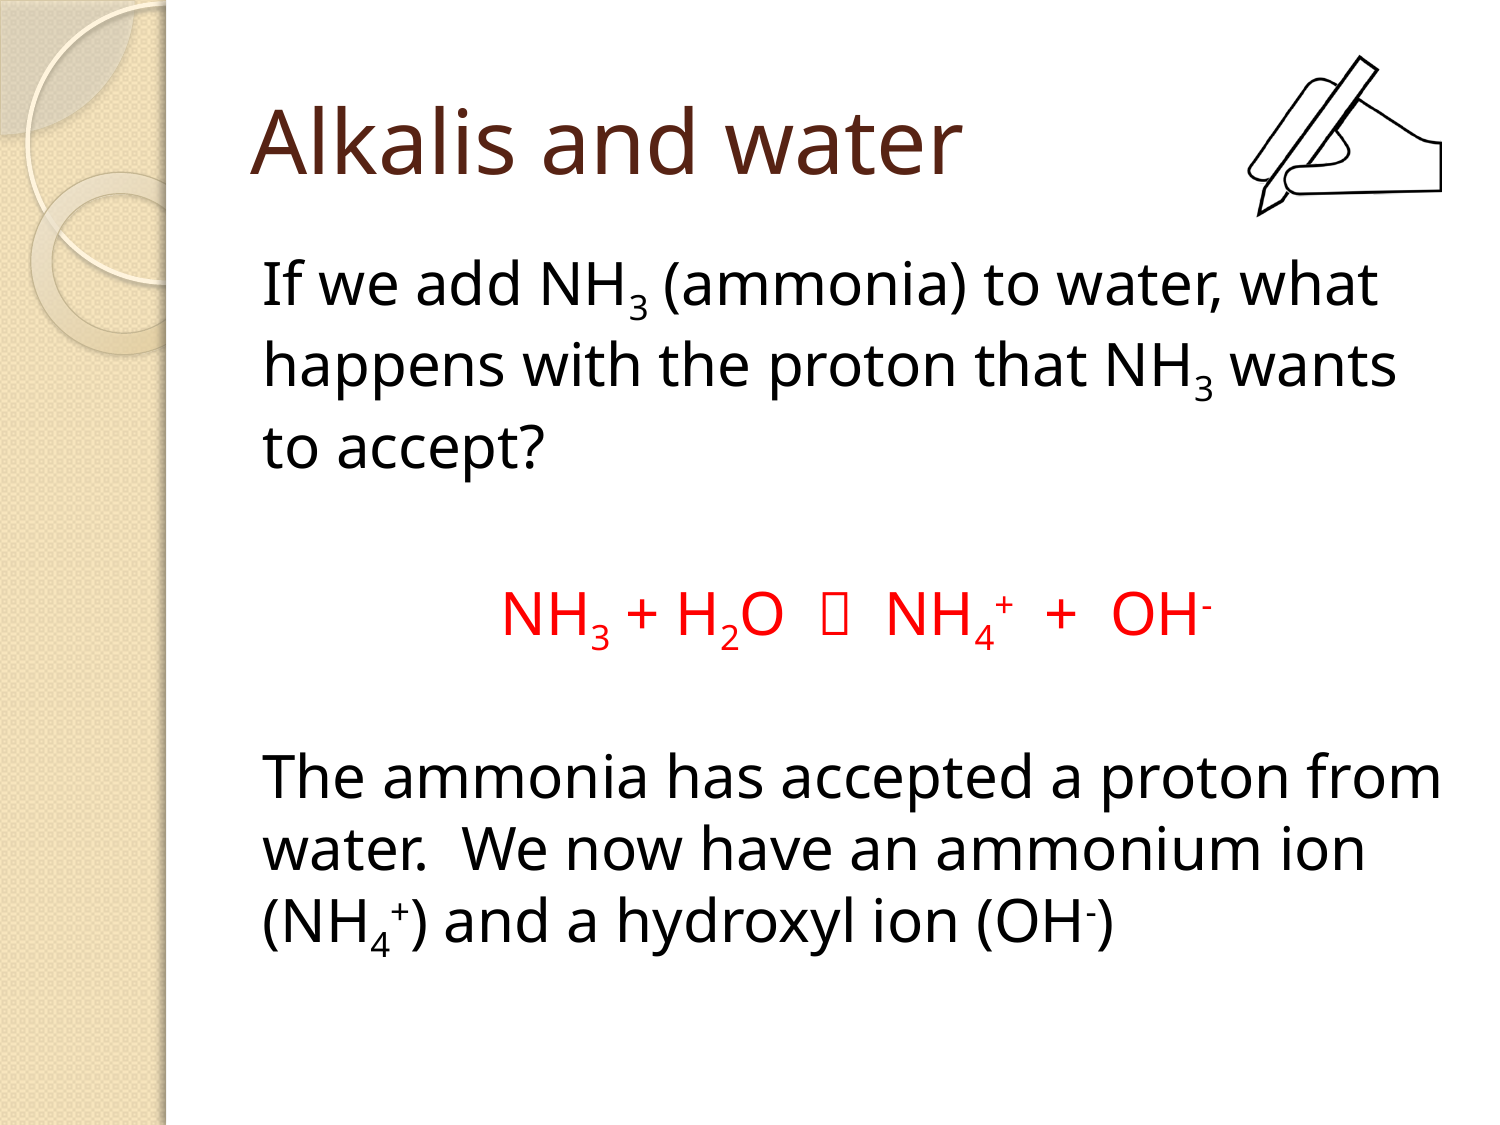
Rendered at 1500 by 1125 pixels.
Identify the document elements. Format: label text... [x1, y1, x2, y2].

title Alkalis and water [235, 45, 1466, 233]
list If we add NH3 (ammonia) to water, what happens with the proton that NH3 wants to accept? NH3 + H2O  NH4+ + OH- The ammonia has accepted a proton from water. We now have an ammonium ion (NH4+) and a hydroxyl ion (OH-) [235, 237, 1466, 1025]
picture [1245, 54, 1442, 218]
